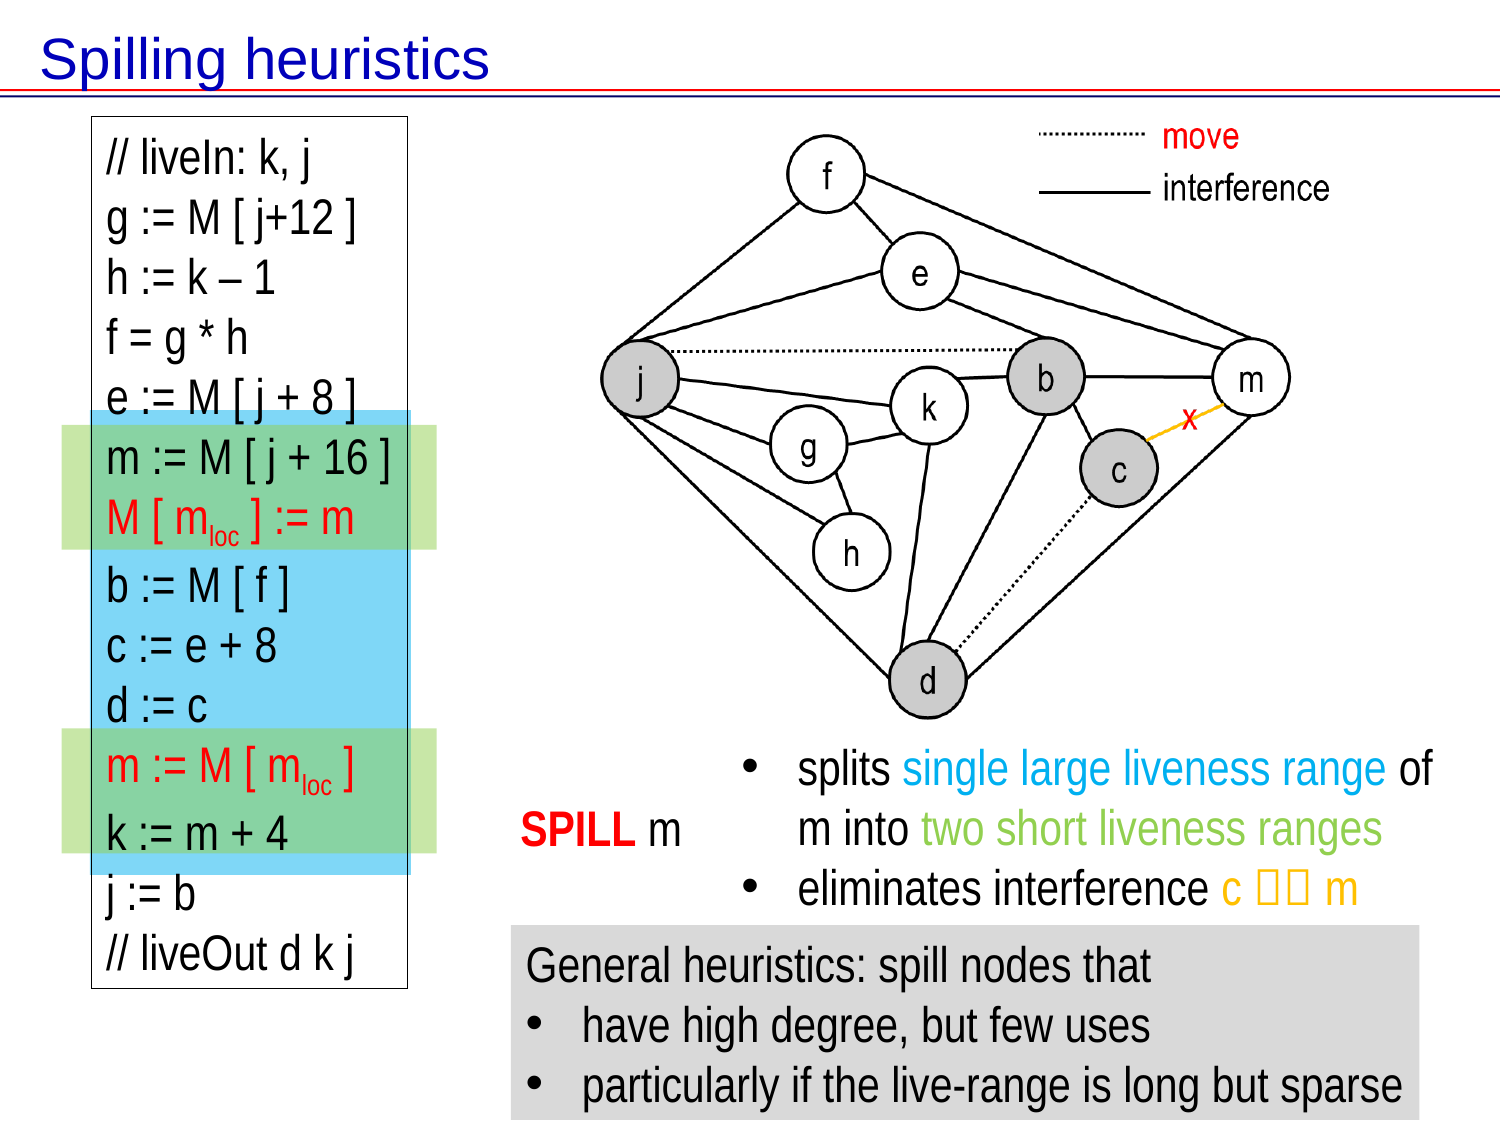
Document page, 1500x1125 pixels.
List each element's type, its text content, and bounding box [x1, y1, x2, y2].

text_box [61, 424, 91, 550]
text_box SPILL m [505, 788, 698, 864]
text_box [408, 424, 437, 550]
text_box [408, 728, 437, 854]
text_box // liveIn: k, j g := M [ j+12 ] h := k – 1 f = g * h e := M [ j + 8 ] m := M [ j + 16 ] M [ mloc ] := m b := M [ f ] c := e + 8 d := c m := M [ mloc ] k := m + 4 j := b // liveOut d k j [91, 116, 408, 989]
title Spilling heuristics [24, 11, 1480, 100]
text_box General heuristics: spill nodes that have high degree, but few uses particularly if the live-range is long but sparse [510, 925, 1420, 1120]
text_box splits single large liveness range of m into two short liveness ranges eliminates interference c  m [726, 728, 1480, 923]
picture [599, 99, 1353, 726]
text_box [61, 728, 91, 854]
